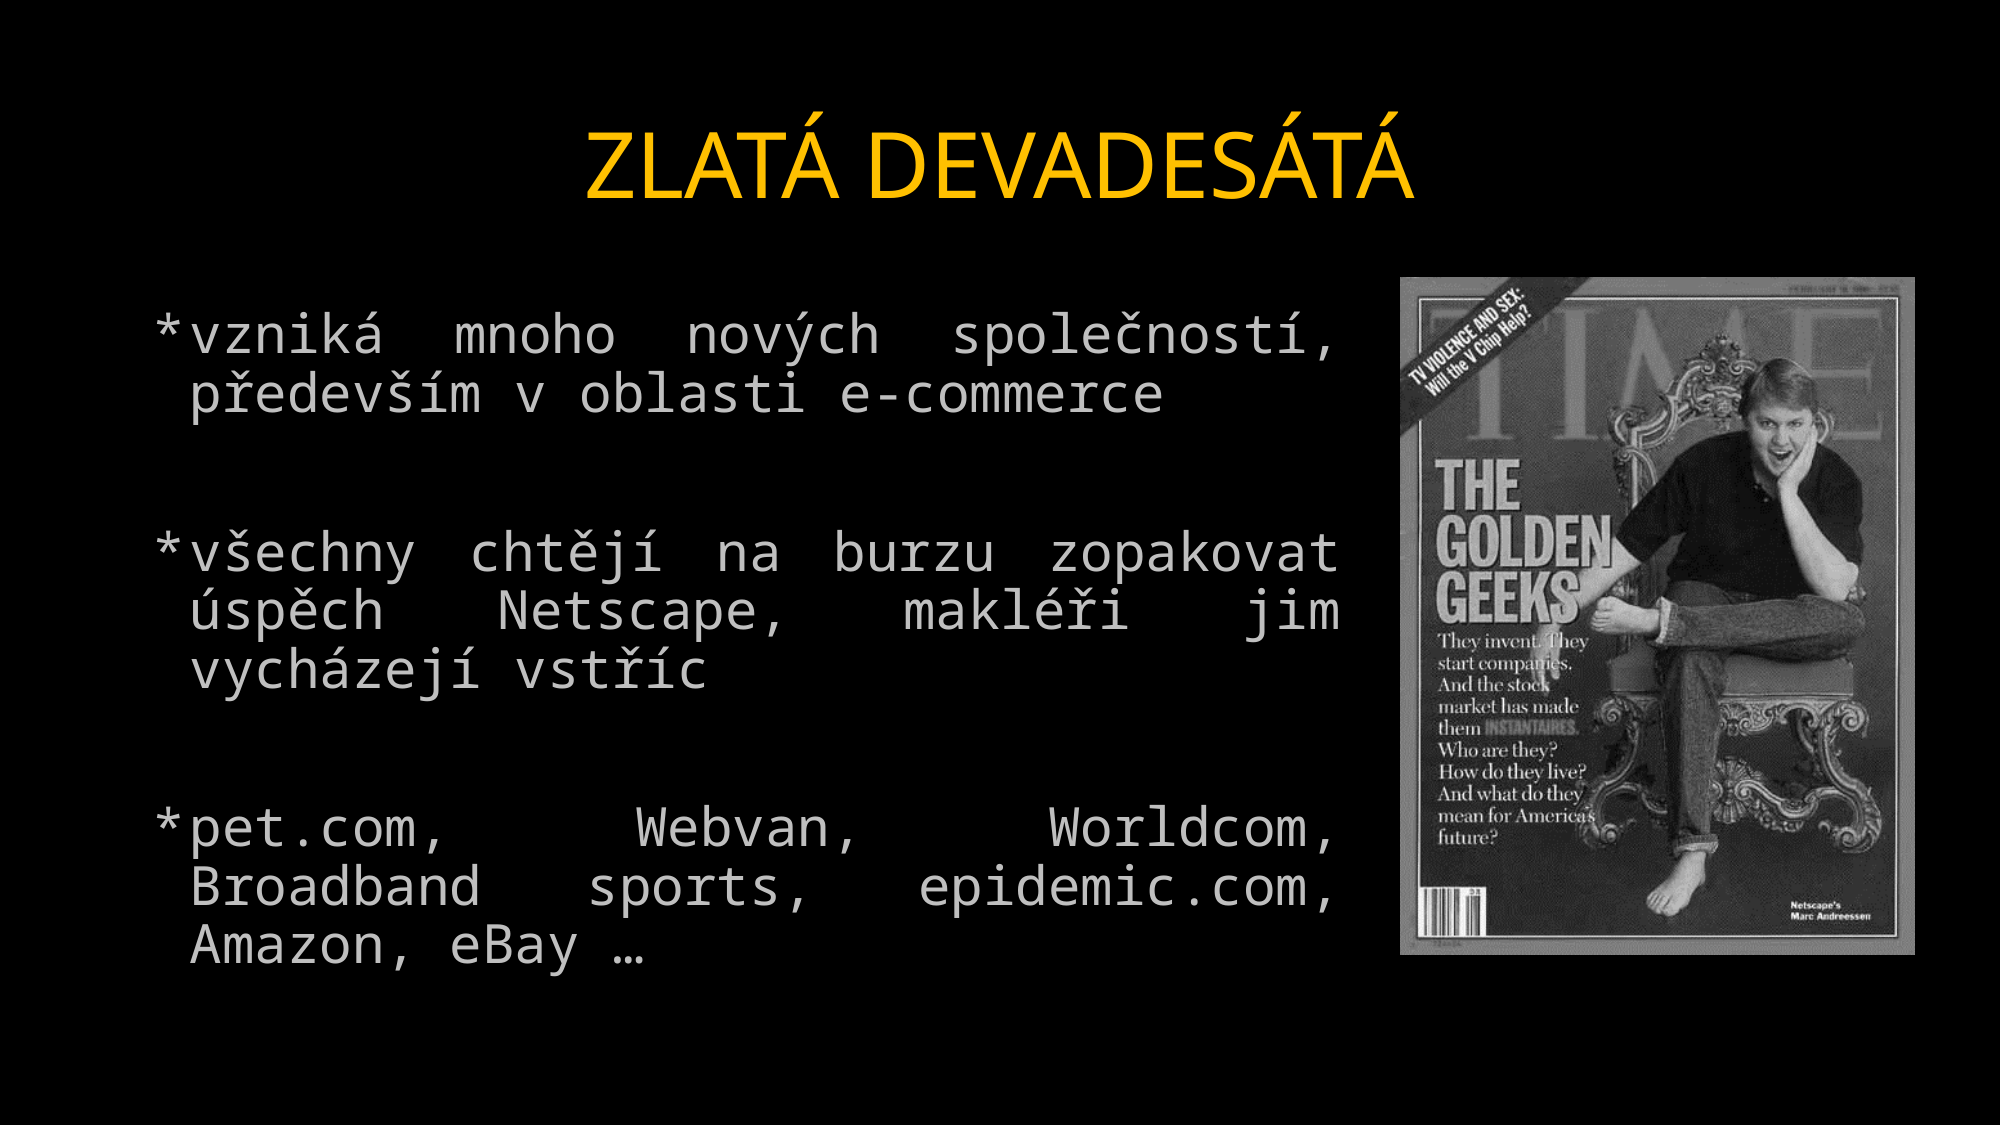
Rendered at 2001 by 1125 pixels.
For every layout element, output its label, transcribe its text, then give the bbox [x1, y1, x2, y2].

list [1400, 277, 1915, 955]
title ZLATÁ DEVADESÁTÁ [137, 59, 1863, 278]
text_box vzniká mnoho nových společností, především v oblasti e-commerce všechny chtějí na burzu zopakovat úspěch Netscape, makléři jim vycházejí vstříc pet.com, Webvan, Worldcom, Broadband sports, epidemic.com, Amazon, eBay … [137, 299, 1357, 1014]
